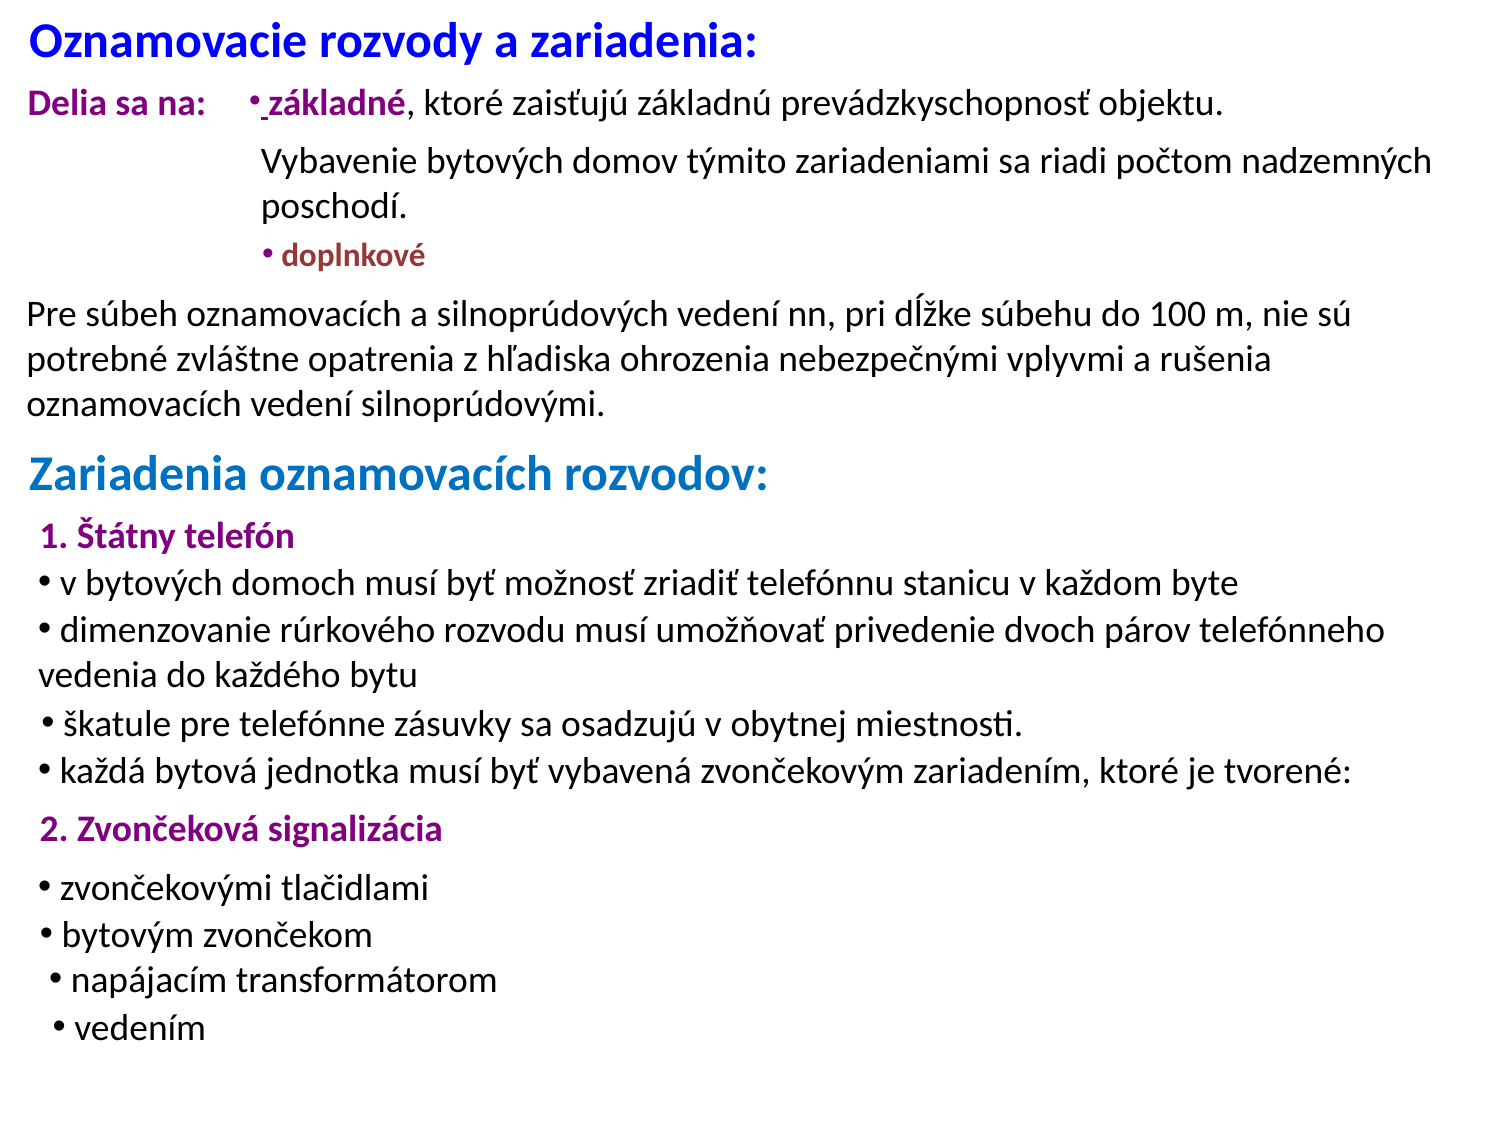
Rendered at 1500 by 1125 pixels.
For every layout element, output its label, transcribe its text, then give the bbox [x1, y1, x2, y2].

text_box každá bytová jednotka musí byť vybavená zvončekovým zariadením, ktoré je tvorené: [23, 738, 1500, 798]
text_box Pre súbeh oznamovacích a silnoprúdových vedení nn, pri dĺžke súbehu do 100 m, nie sú potrebné zvláštne opatrenia z hľadiska ohrozenia nebezpečnými vplyvmi a rušenia oznamovacích vedení silnoprúdovými. [11, 281, 1500, 431]
text_box doplnkové [247, 234, 441, 281]
text_box bytovým zvončekom [25, 902, 389, 963]
text_box dimenzovanie rúrkového rozvodu musí umožňovať privedenie dvoch párov telefónneho vedenia do každého bytu [23, 597, 1489, 703]
text_box Zariadenia oznamovacích rozvodov: [15, 433, 785, 509]
text_box v bytových domoch musí byť možnosť zriadiť telefónnu stanicu v každom byte [23, 550, 1489, 597]
text_box 2. Zvončeková signalizácia [24, 798, 459, 855]
text_box 1. Štátny telefón [24, 503, 311, 550]
text_box vedením [38, 996, 222, 1056]
text_box napájacím transformátorom [34, 947, 514, 1007]
text_box Delia sa na: [12, 70, 222, 130]
text_box Oznamovacie rozvody a zariadenia: [15, 0, 774, 75]
text_box zvončekovými tlačidlami [23, 855, 485, 916]
text_box Vybavenie bytových domov týmito zariadeniami sa riadi počtom nadzemných poschodí. [246, 128, 1500, 234]
text_box škatule pre telefónne zásuvky sa osadzujú v obytnej miestnosti. [26, 691, 1040, 738]
text_box základné, ktoré zaisťujú základnú prevádzkyschopnosť objektu. [234, 70, 1500, 130]
